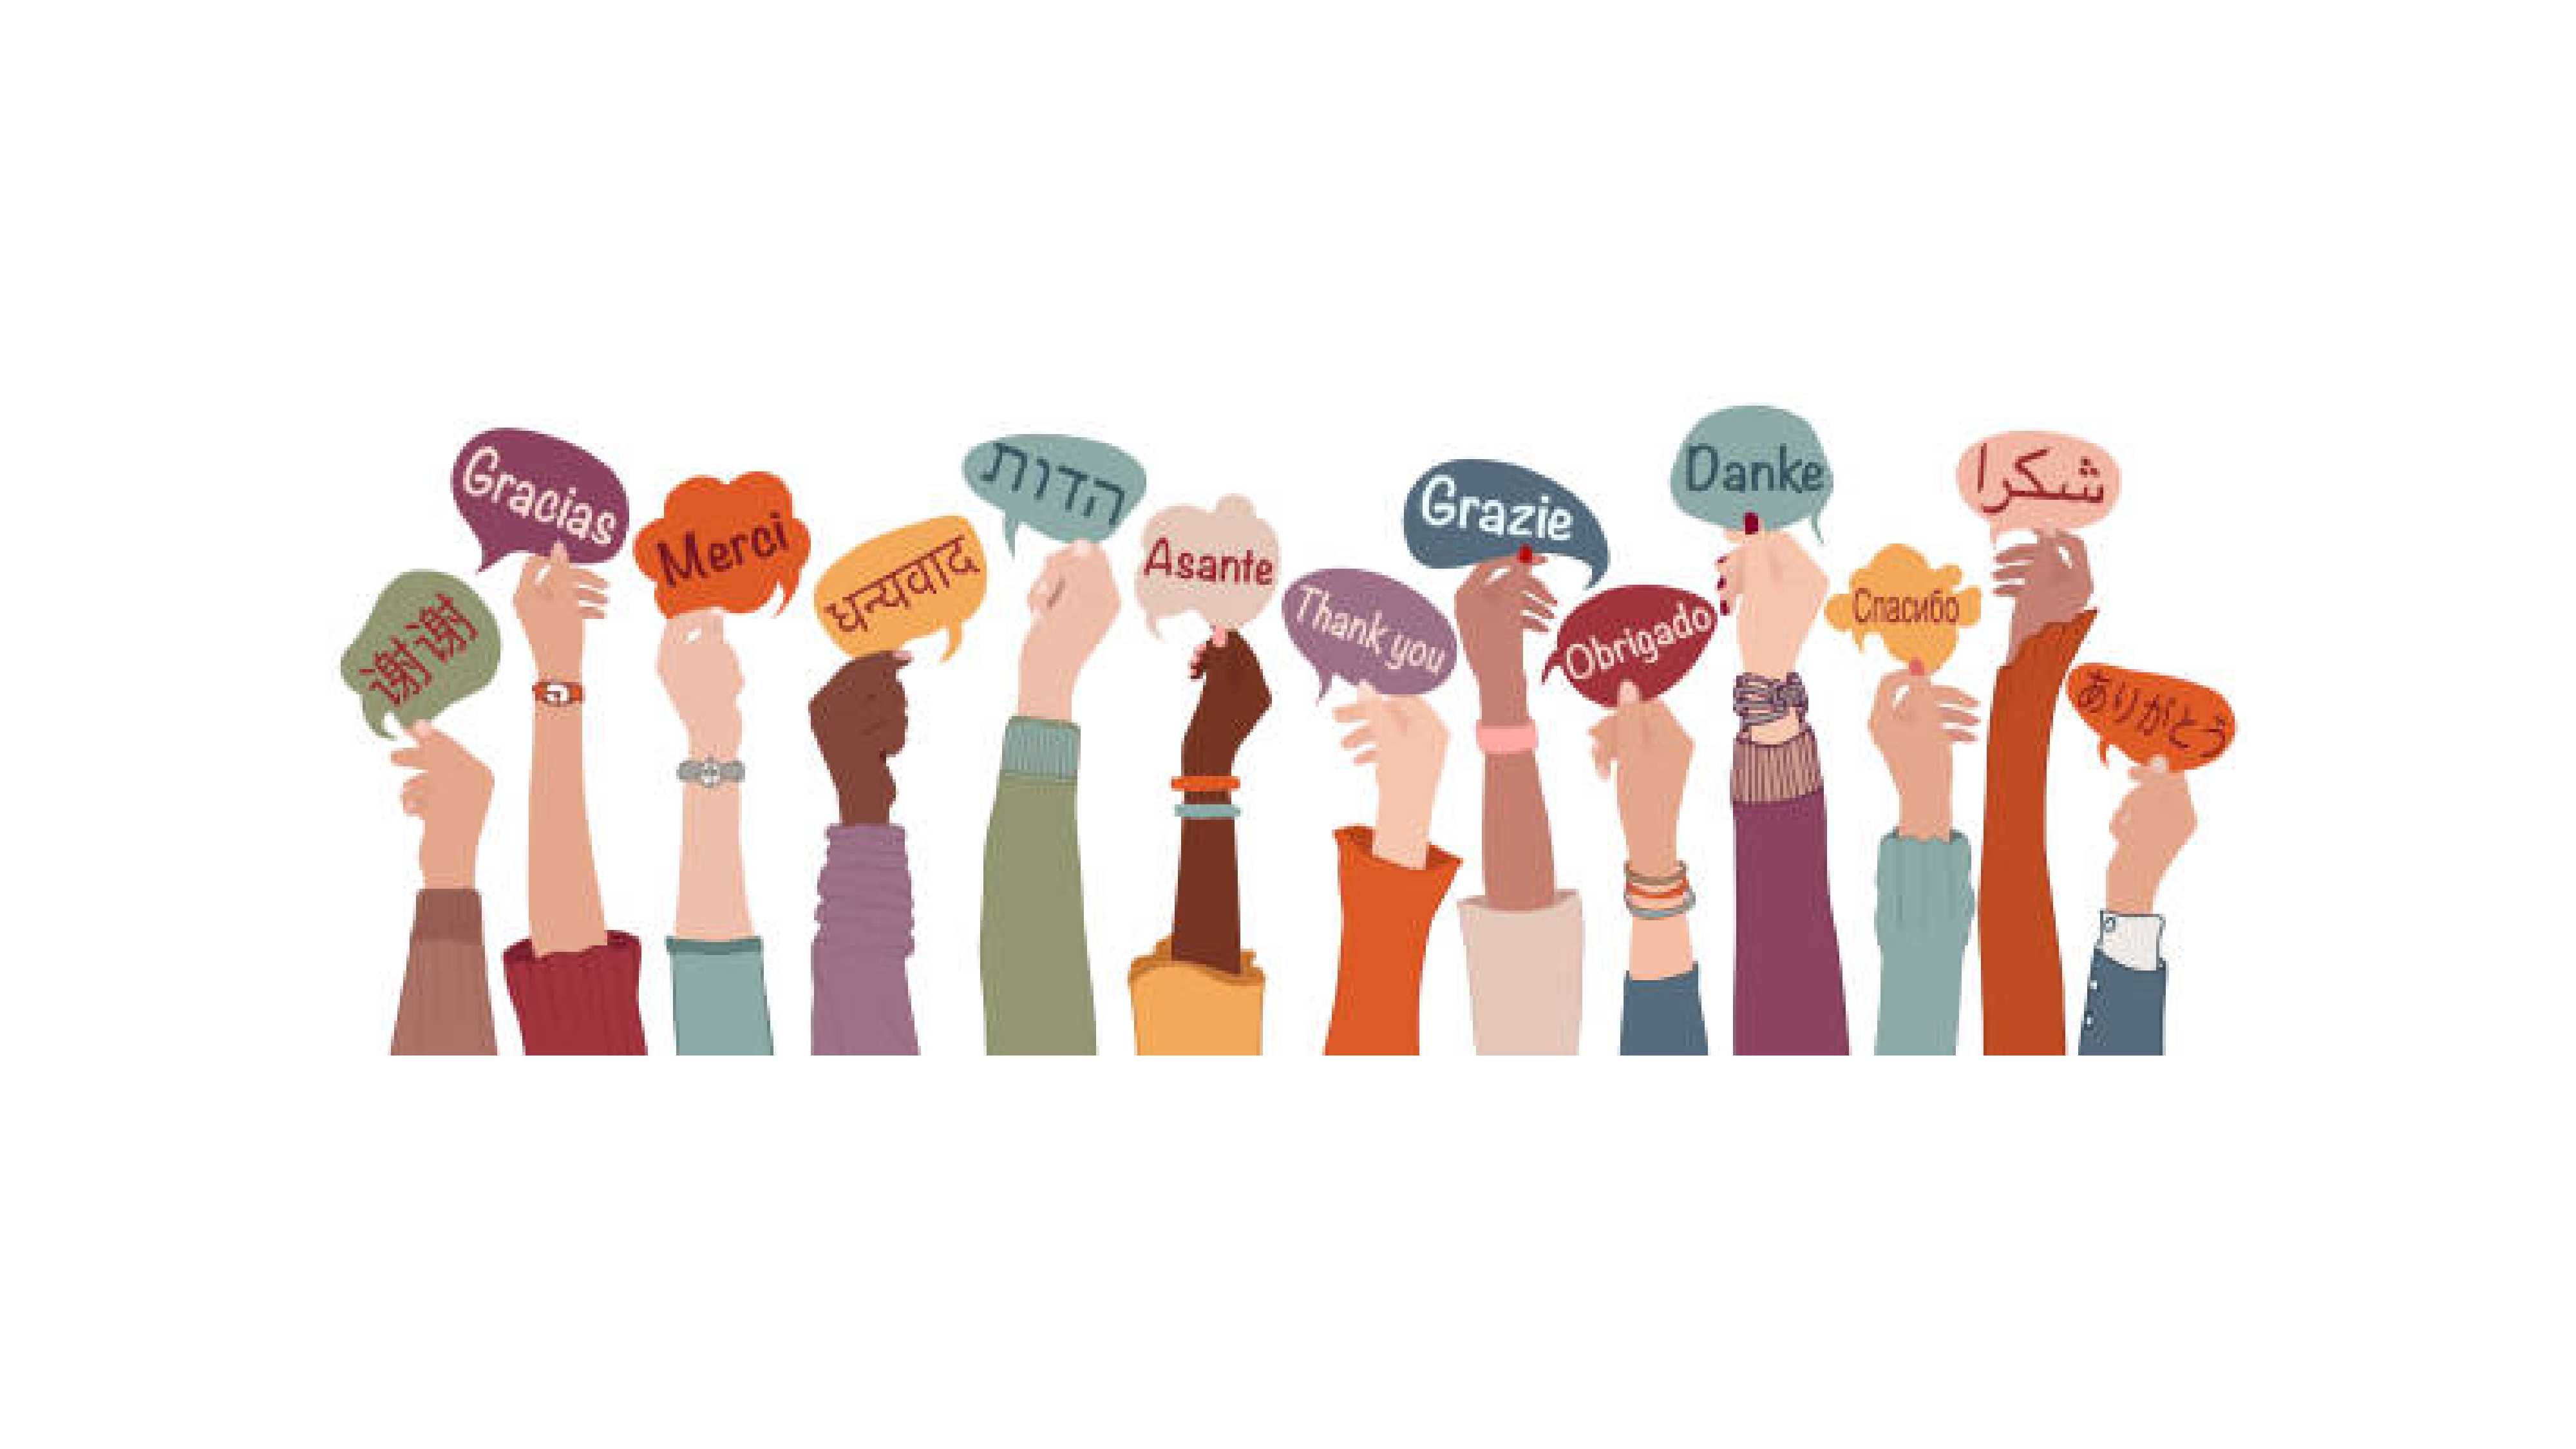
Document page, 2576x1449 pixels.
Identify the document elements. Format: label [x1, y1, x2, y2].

picture [328, 393, 2248, 1056]
